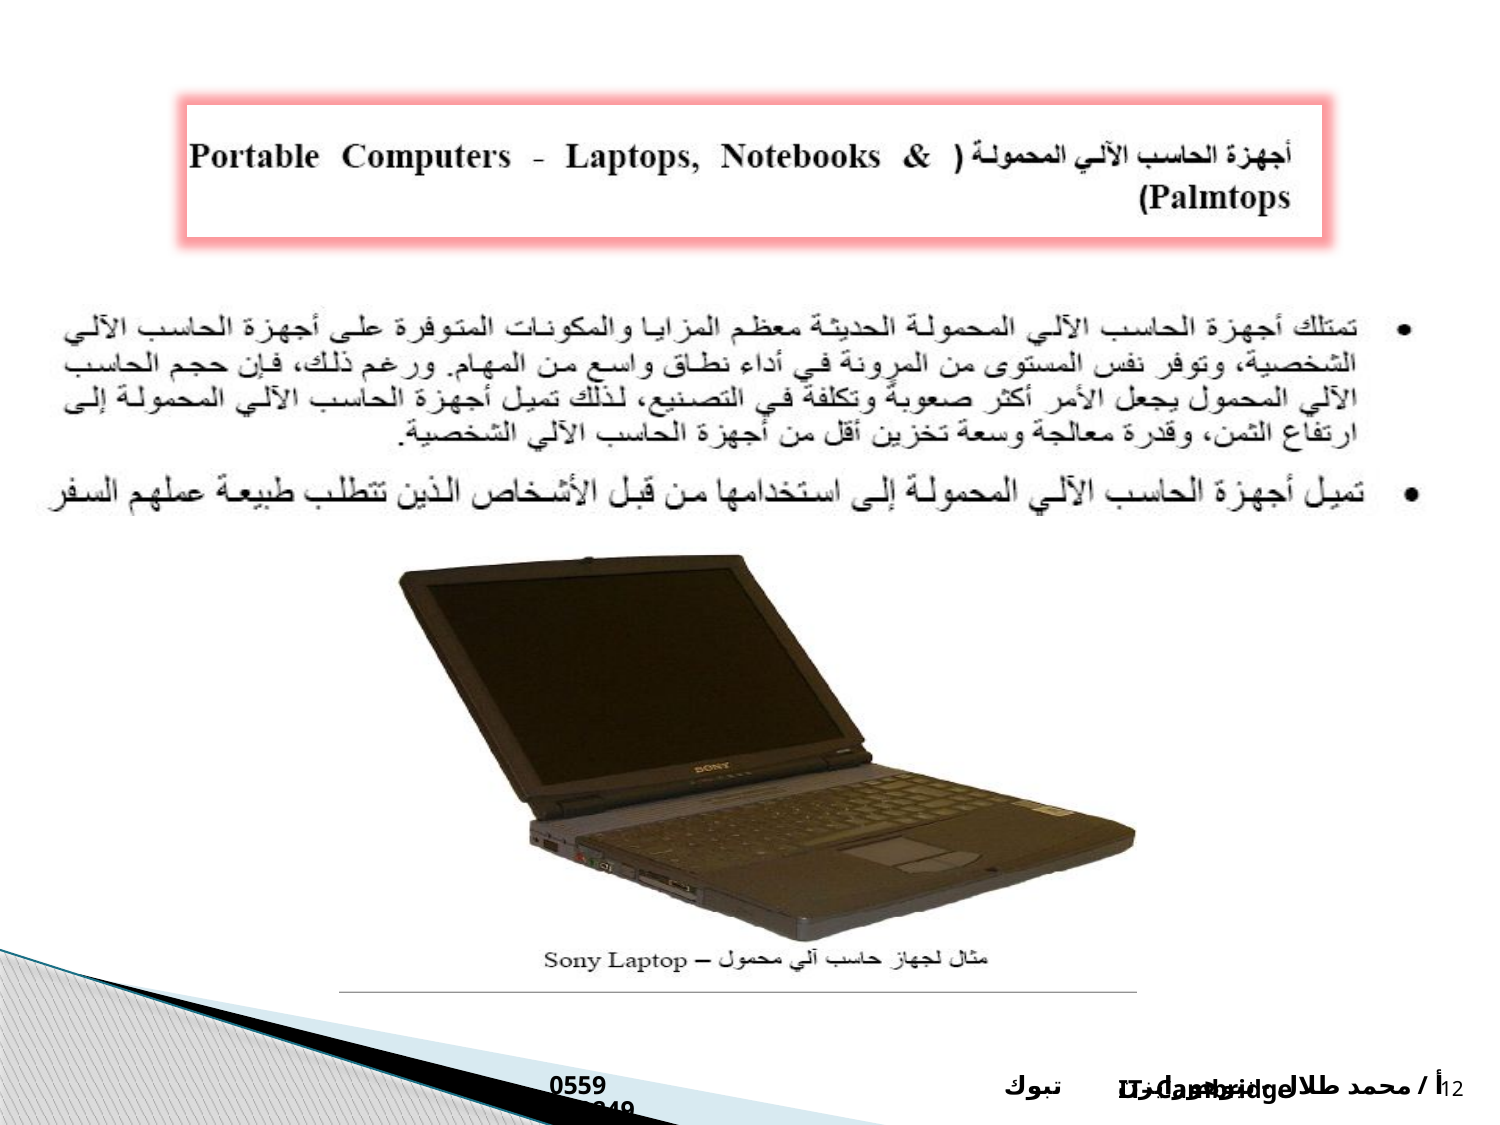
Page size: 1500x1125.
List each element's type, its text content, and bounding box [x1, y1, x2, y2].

picture [34, 304, 1430, 460]
picture [339, 527, 1137, 993]
slide_number IT- Cambridge [1105, 1051, 1382, 1112]
picture [34, 468, 1430, 516]
footer أ / محمد طلال - نيوهورايزن تبوك 0559260849 [614, 1051, 1105, 1112]
slide_number 12 [1382, 1051, 1479, 1112]
picture [187, 105, 1323, 237]
